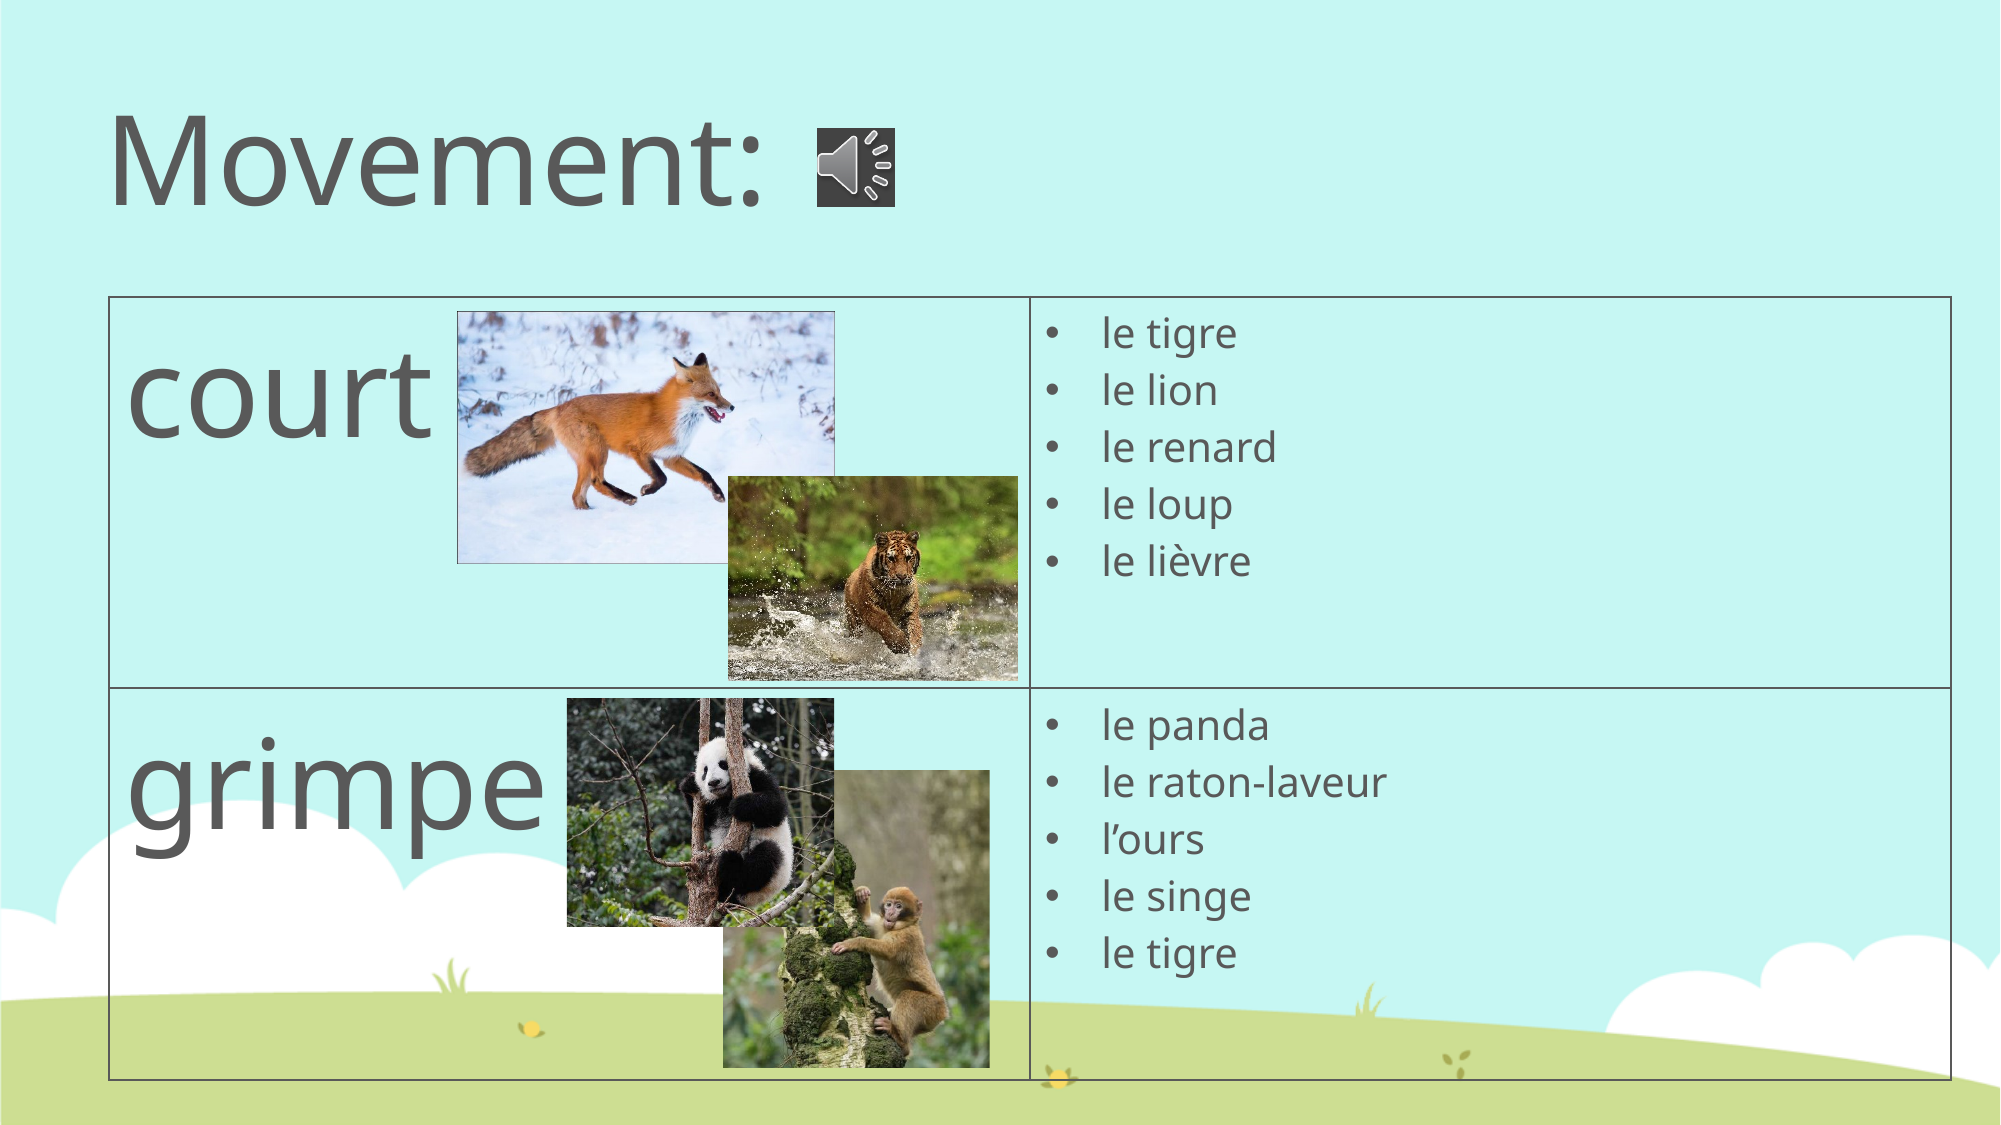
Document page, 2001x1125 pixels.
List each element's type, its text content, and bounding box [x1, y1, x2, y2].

table_cell grimpe [110, 689, 1029, 1079]
table_header court [110, 298, 1029, 687]
table_cell le panda le raton-laveur l’ours le singe le tigre [1031, 689, 1950, 1079]
table_header le tigre le lion le renard le loup le lièvre [1031, 298, 1950, 687]
text_box [89, 279, 1935, 955]
text_box Movement: [89, 43, 1665, 241]
picture [0, 0, 2001, 1125]
